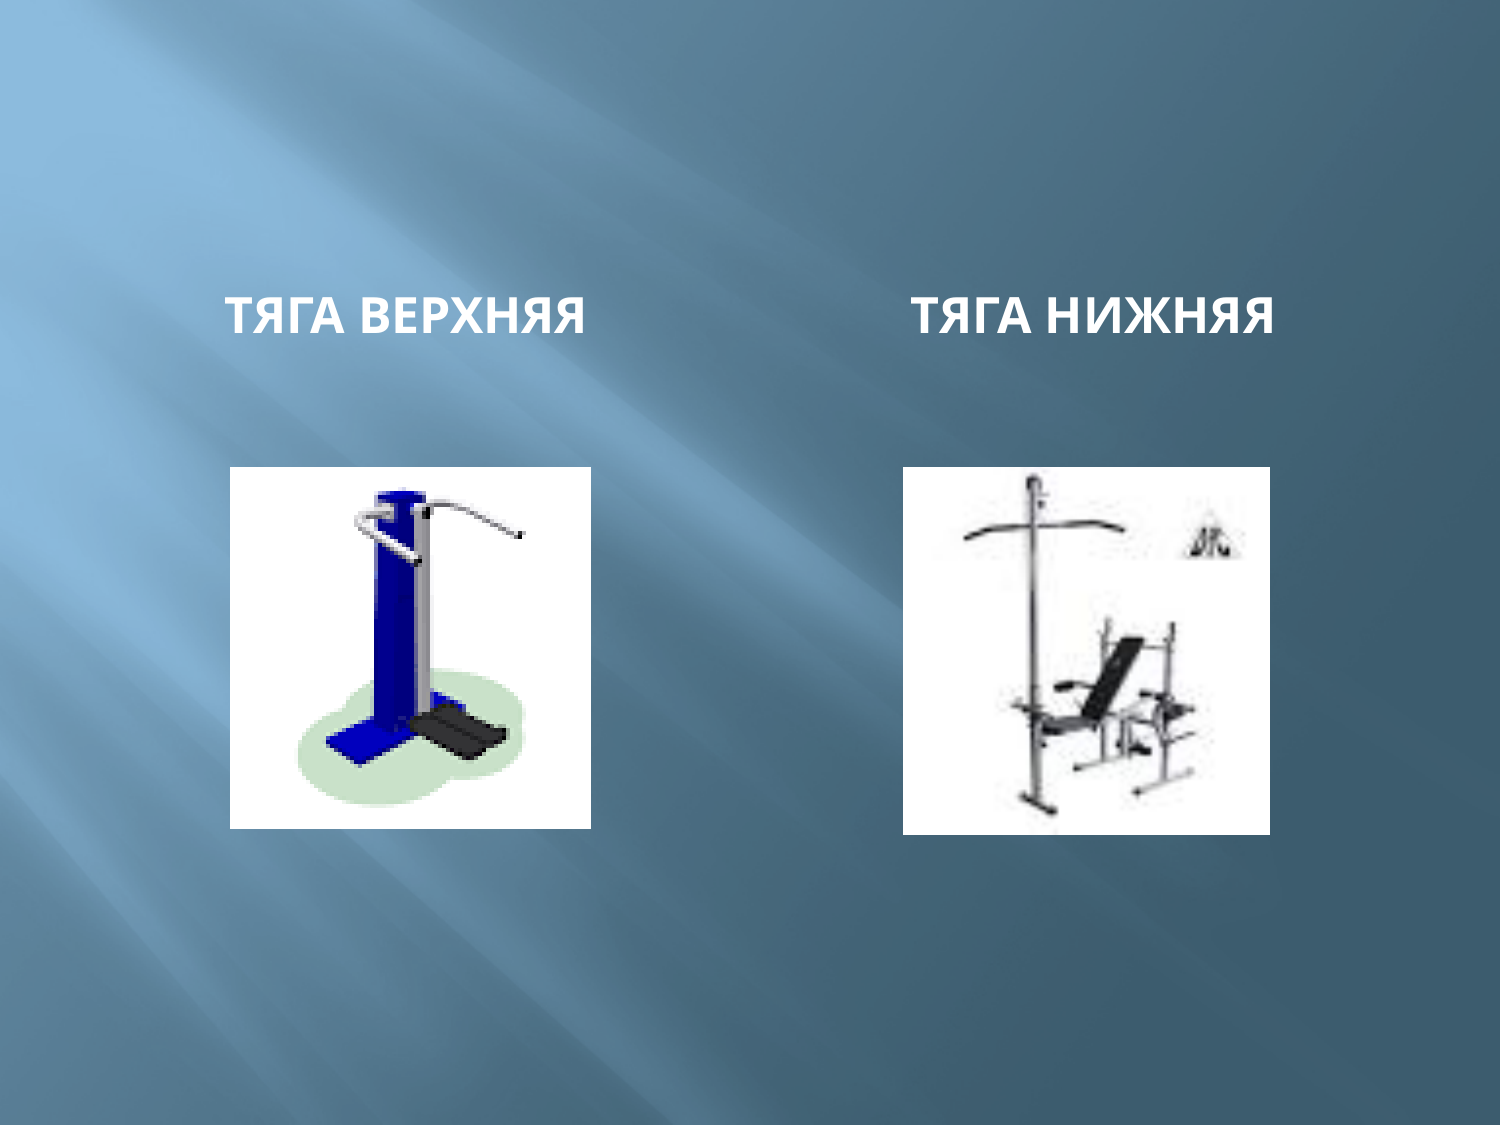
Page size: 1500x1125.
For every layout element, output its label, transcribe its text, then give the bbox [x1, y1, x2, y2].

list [903, 467, 1270, 835]
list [229, 467, 591, 829]
list Тяга верхняя [75, 251, 738, 375]
list Тяга нижняя [761, 251, 1425, 375]
